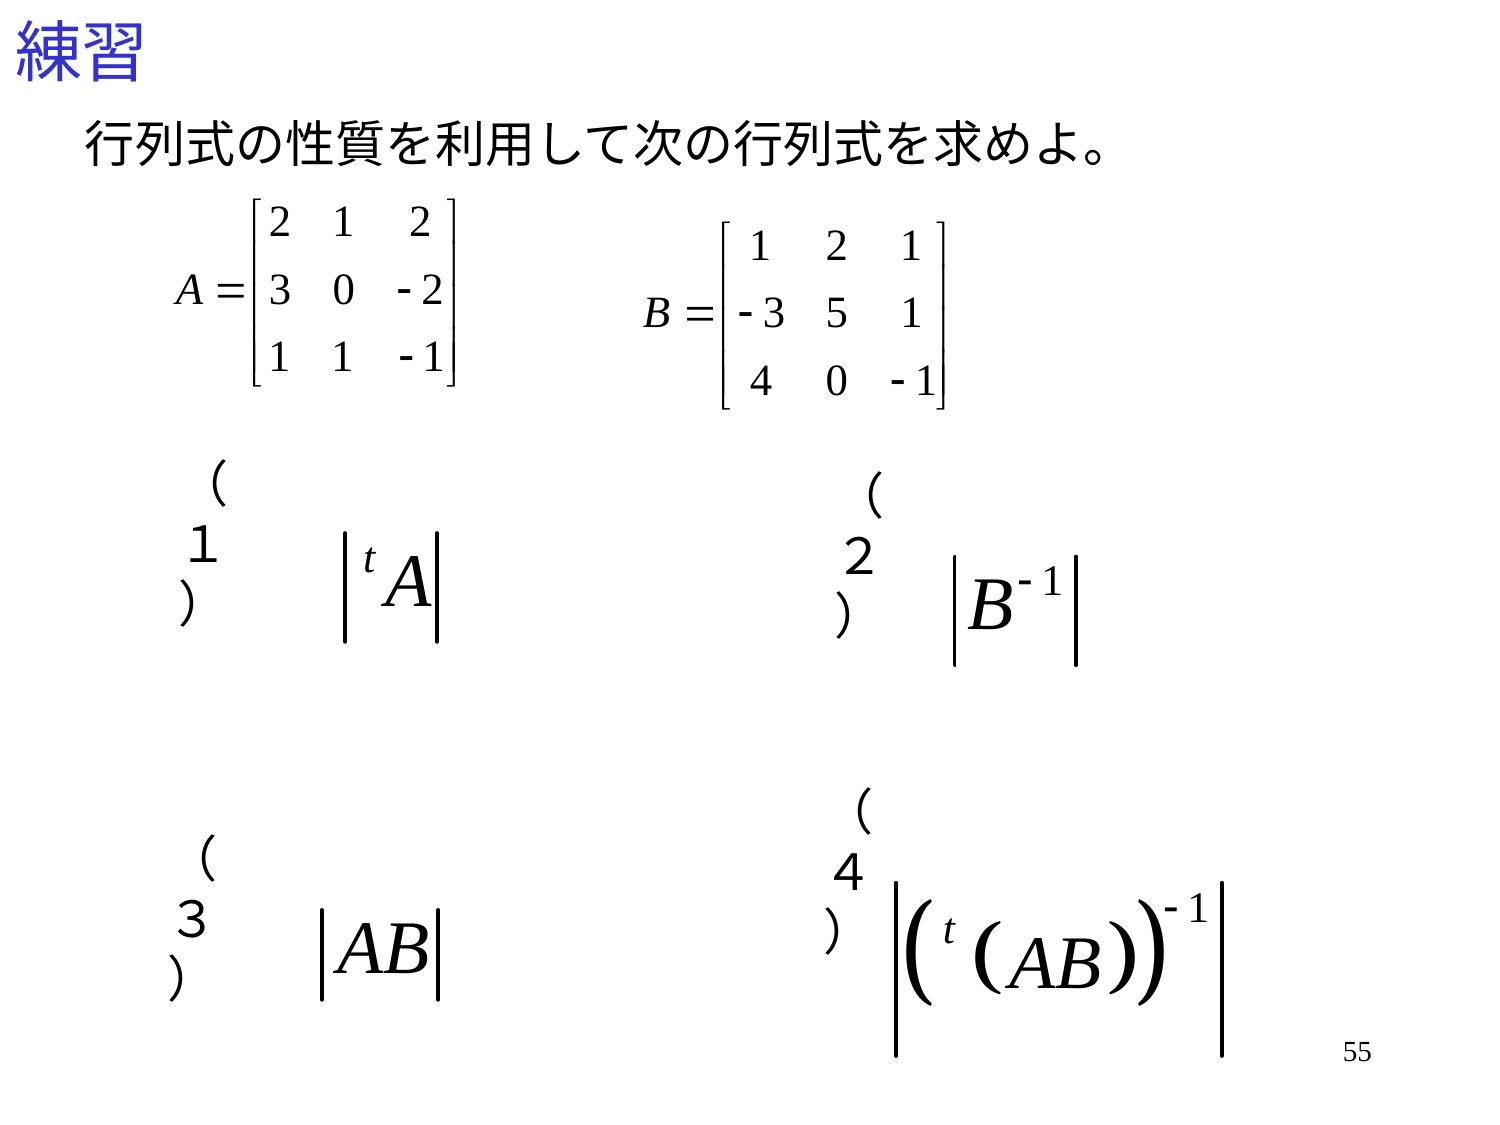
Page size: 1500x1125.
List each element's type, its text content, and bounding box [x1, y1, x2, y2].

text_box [304, 890, 464, 1020]
text_box （１） [163, 445, 282, 640]
title 練習 [0, 0, 1126, 101]
text_box 行列式の性質を利用して次の行列式を求めよ。 [70, 105, 1289, 181]
text_box （３） [152, 820, 270, 1015]
text_box （４） [808, 773, 926, 969]
slide_number 55 [1074, 1024, 1388, 1101]
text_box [633, 210, 966, 423]
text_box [878, 866, 1243, 1072]
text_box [937, 538, 1097, 683]
text_box （２） [820, 456, 938, 652]
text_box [163, 187, 474, 399]
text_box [327, 515, 458, 660]
